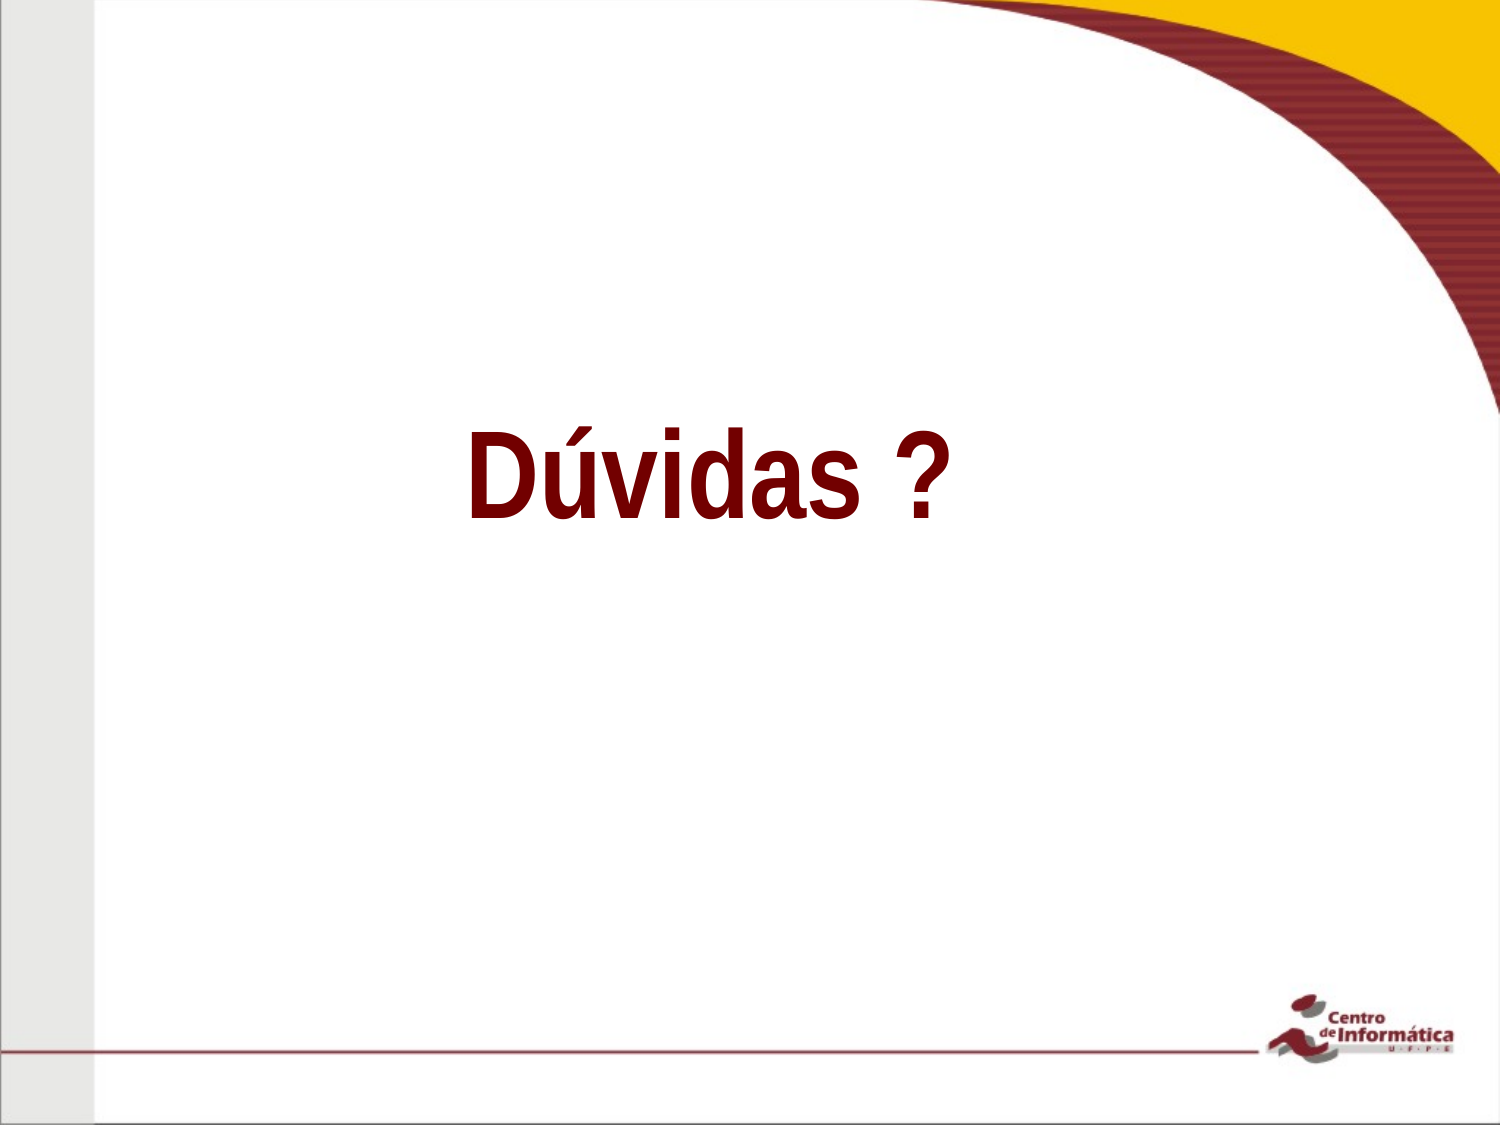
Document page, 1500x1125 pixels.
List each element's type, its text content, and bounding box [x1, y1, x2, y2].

picture [0, 0, 1500, 1125]
title Dúvidas ? [112, 374, 1308, 563]
